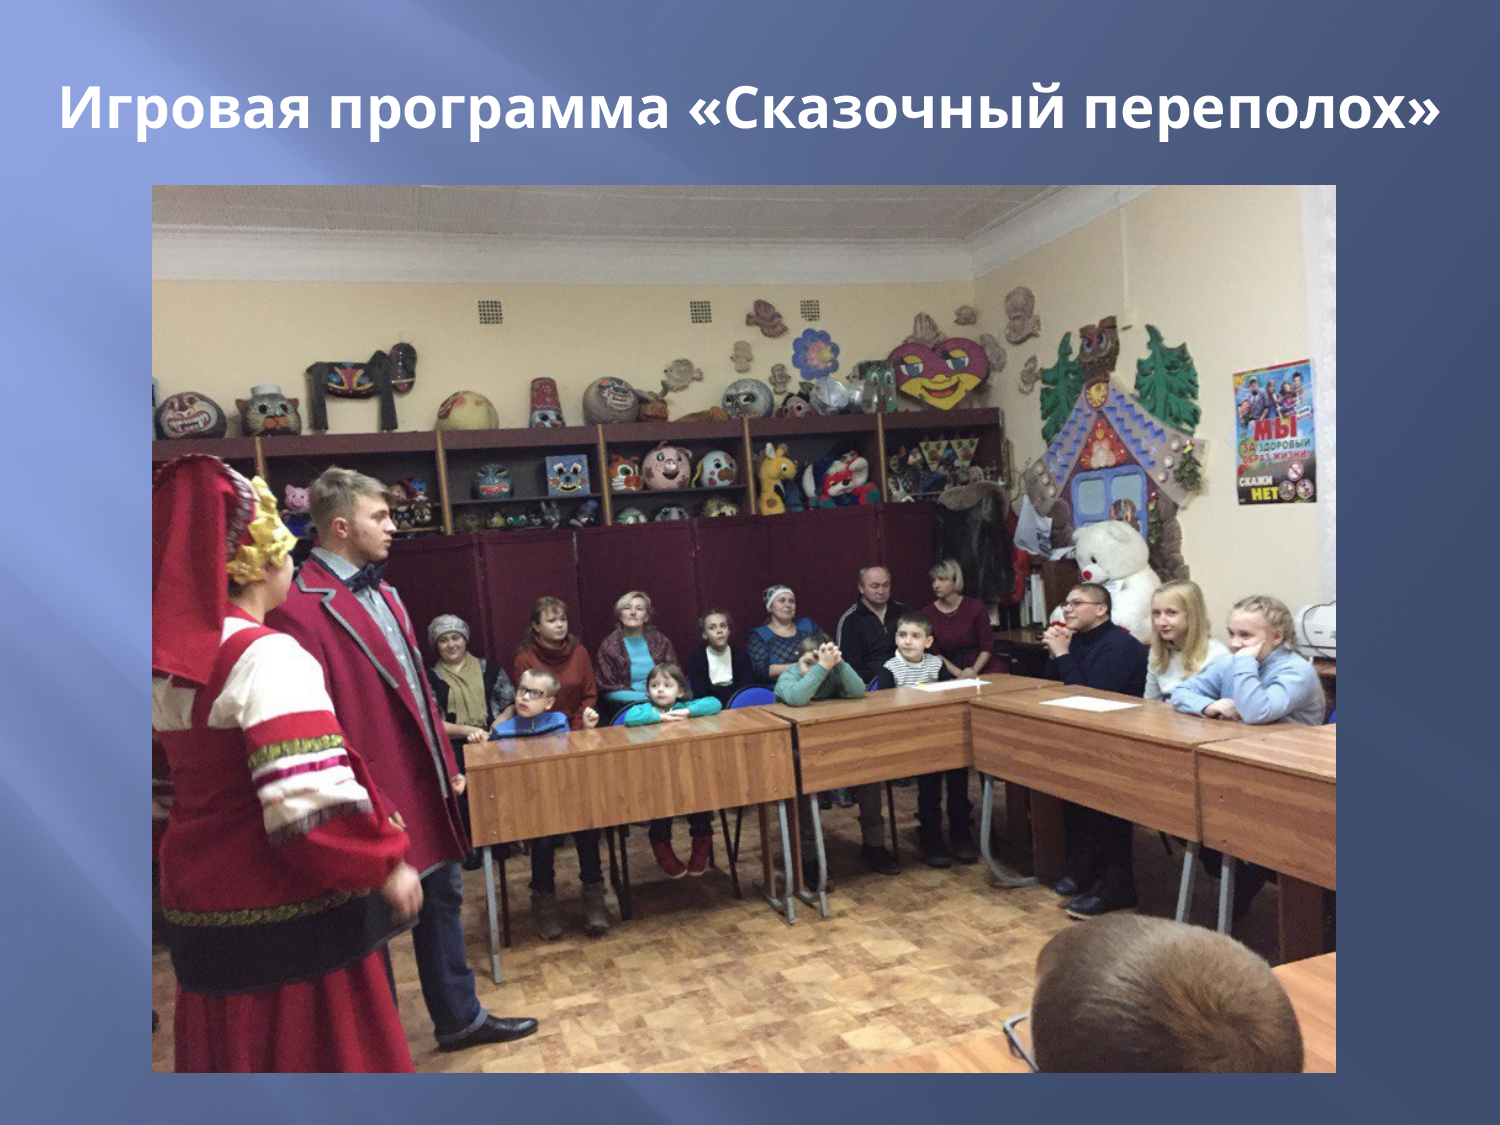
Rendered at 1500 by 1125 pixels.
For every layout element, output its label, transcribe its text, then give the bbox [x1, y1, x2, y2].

picture [152, 184, 1337, 1073]
title Игровая программа «Сказочный переполох» [0, 35, 1500, 141]
